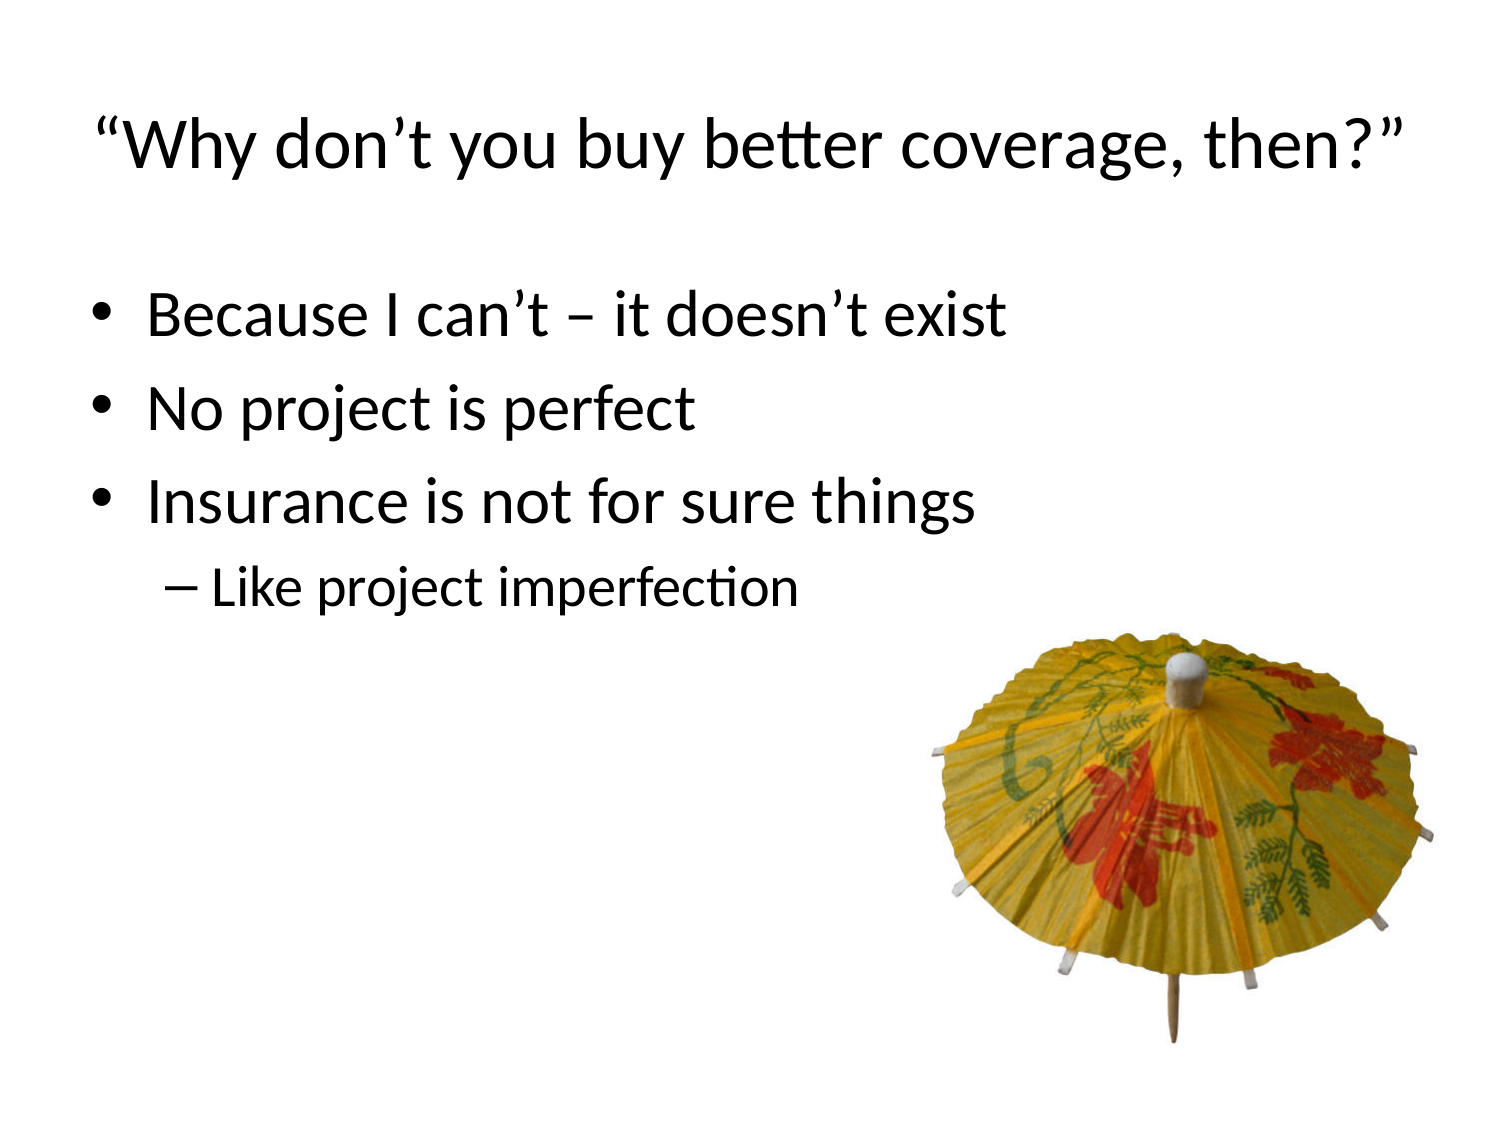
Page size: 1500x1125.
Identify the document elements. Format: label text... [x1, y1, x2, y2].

title “Why don’t you buy better coverage, then?” [75, 45, 1425, 233]
picture [862, 548, 1463, 1125]
list Because I can’t – it doesn’t exist No project is perfect Insurance is not for sure things Like project imperfection [75, 262, 1425, 1005]
